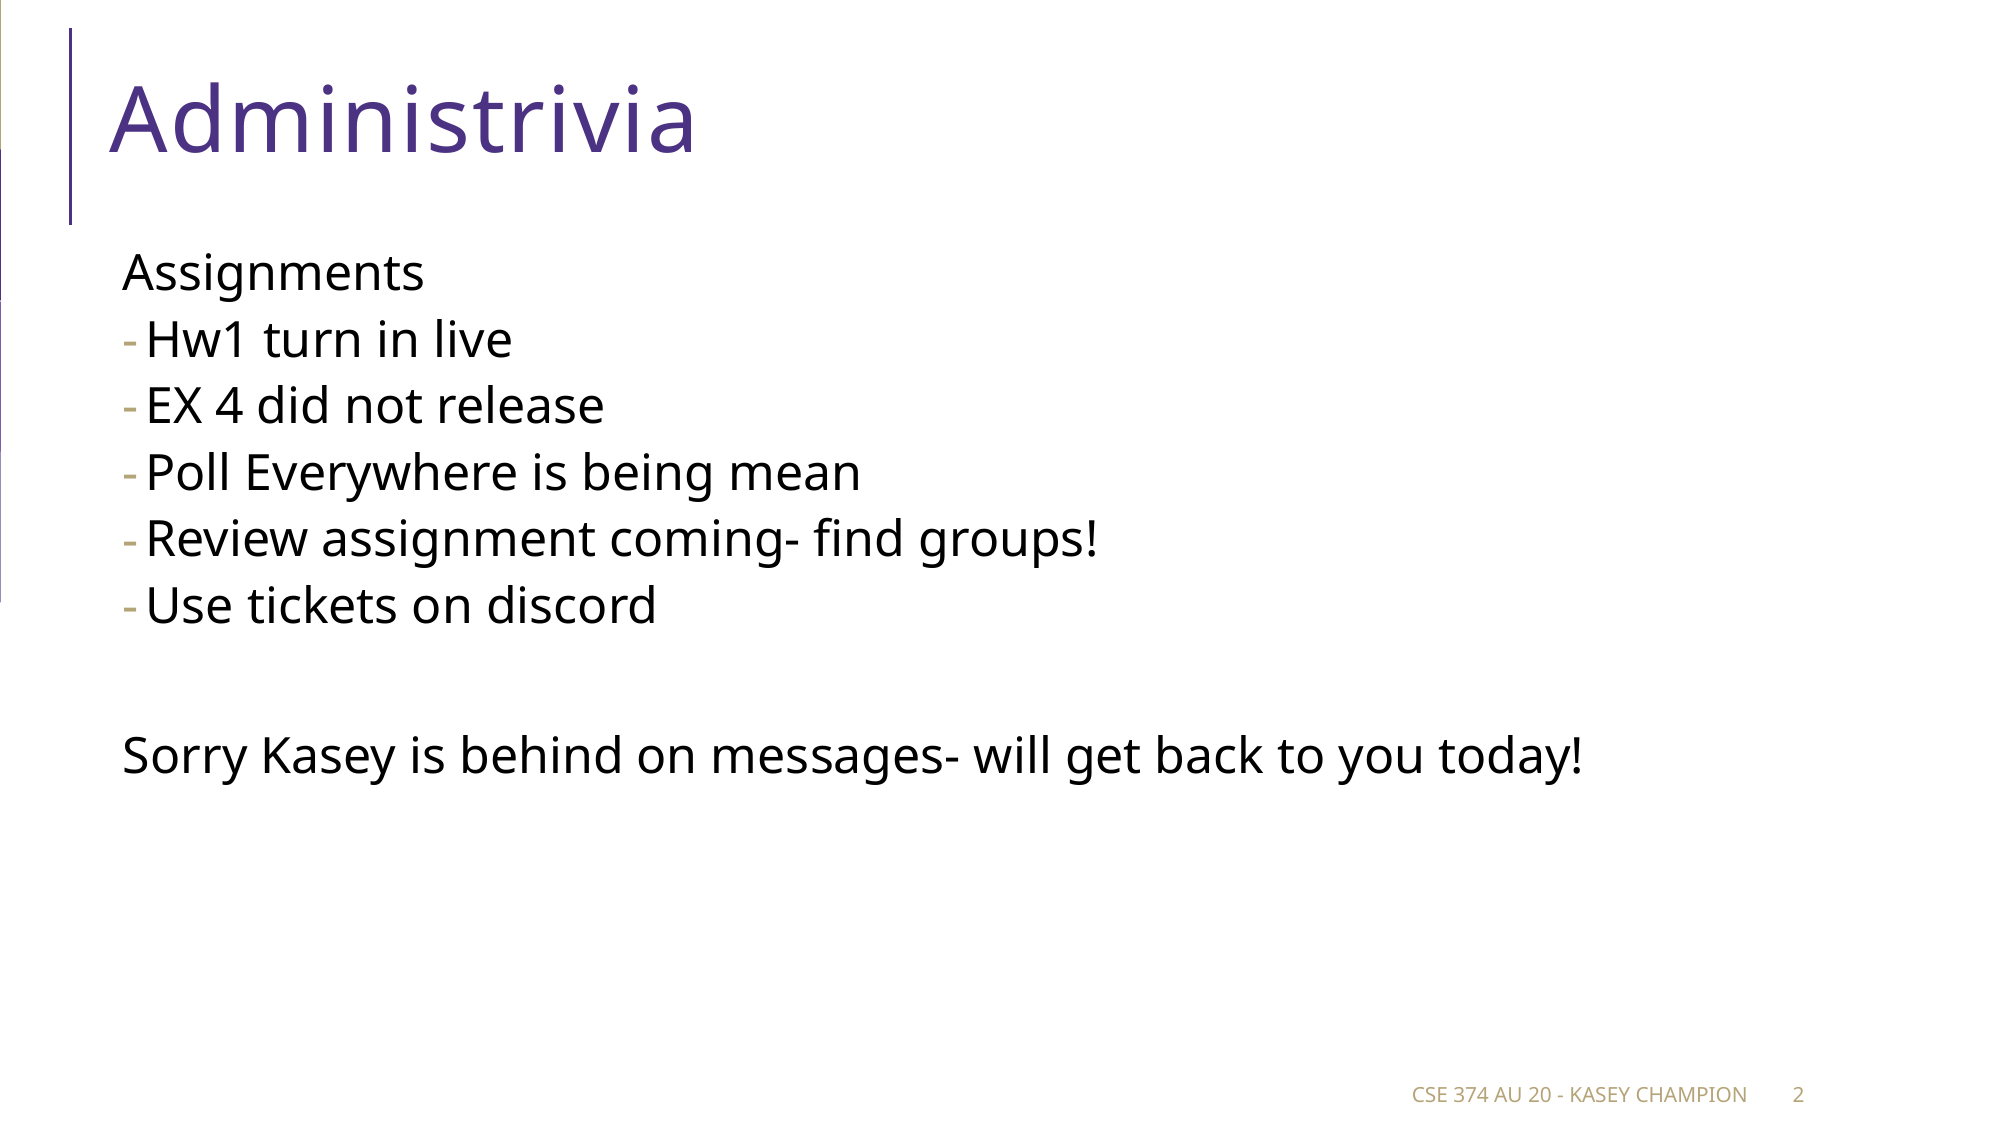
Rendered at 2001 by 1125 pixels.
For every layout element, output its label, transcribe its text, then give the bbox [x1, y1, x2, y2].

slide_number 2 [1777, 1073, 1938, 1119]
list Assignments Hw1 turn in live EX 4 did not release Poll Everywhere is being mean Review assignment coming- find groups! Use tickets on discord Sorry Kasey is behind on messages- will get back to you today! [94, 240, 1930, 1035]
title Administrivia [94, 43, 1930, 210]
footer CSE 374 au 20 - Kasey Champion [794, 1073, 1763, 1119]
